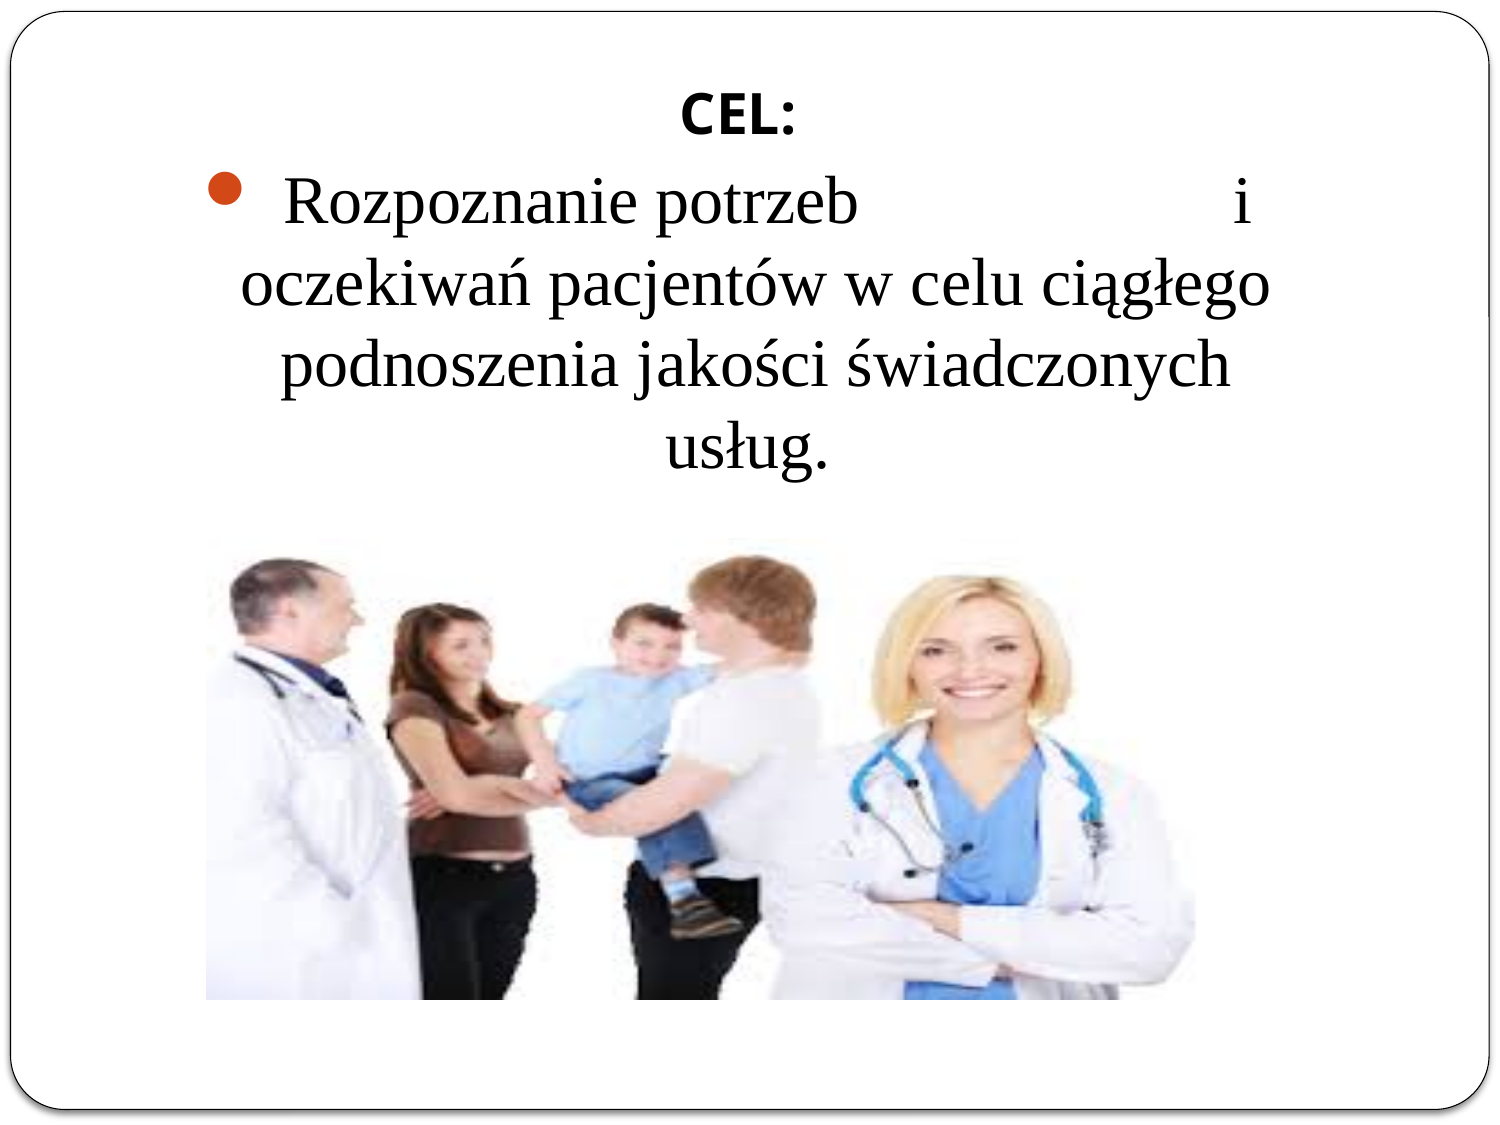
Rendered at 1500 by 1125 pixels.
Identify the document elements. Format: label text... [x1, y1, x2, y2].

picture [206, 538, 1211, 1000]
list CEL: Rozpoznanie potrzeb i oczekiwań pacjentów w celu ciągłego podnoszenia jakości świadczonych usług. [171, 70, 1306, 493]
